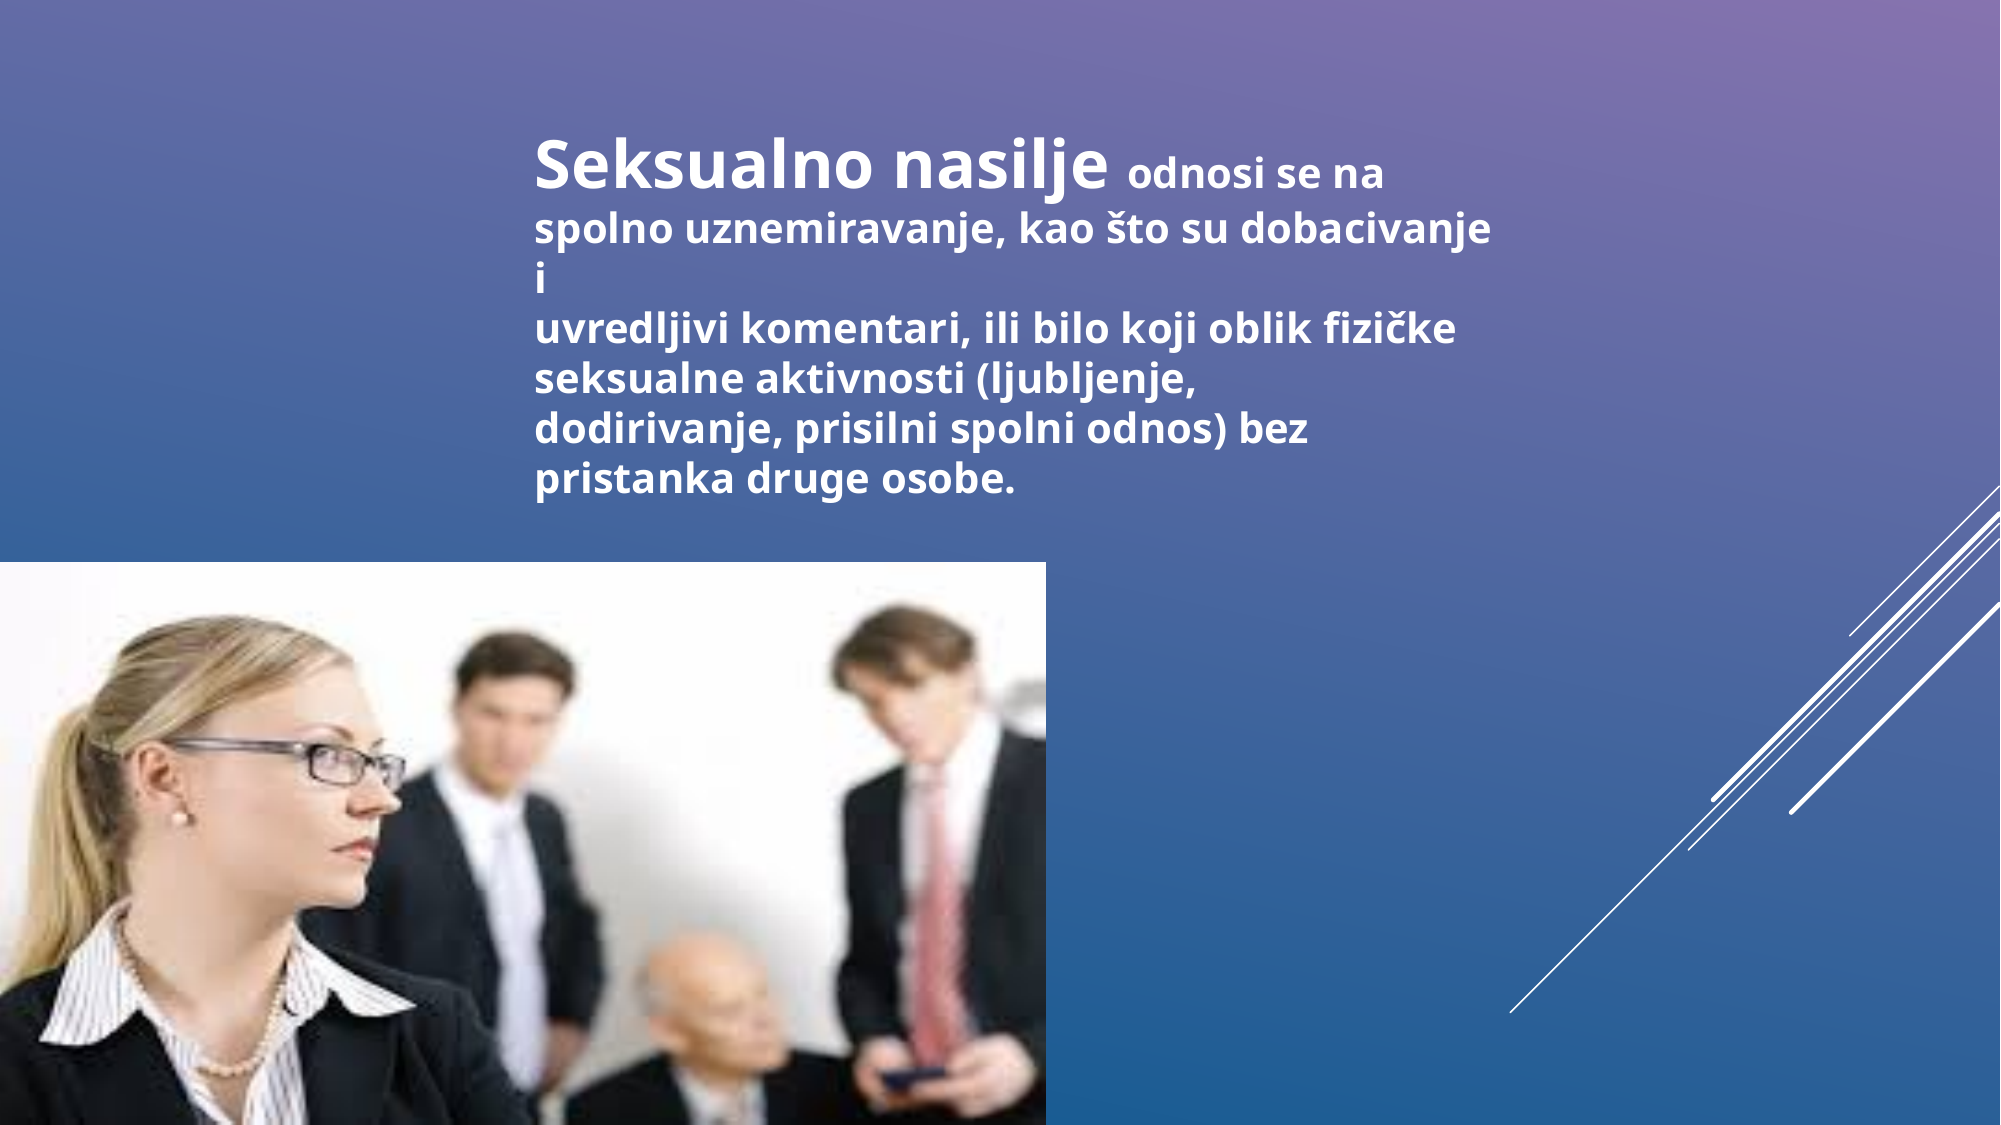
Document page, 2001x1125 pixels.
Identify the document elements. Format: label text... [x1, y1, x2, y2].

text_box Seksualno nasilje odnosi se na spolno uznemiravanje, kao što su dobacivanje i uvredljivi komentari, ili bilo koji oblik fizičke seksualne aktivnosti (ljubljenje, dodirivanje, prisilni spolni odnos) bez pristanka druge osobe. [520, 114, 1521, 509]
picture [0, 562, 1046, 1125]
